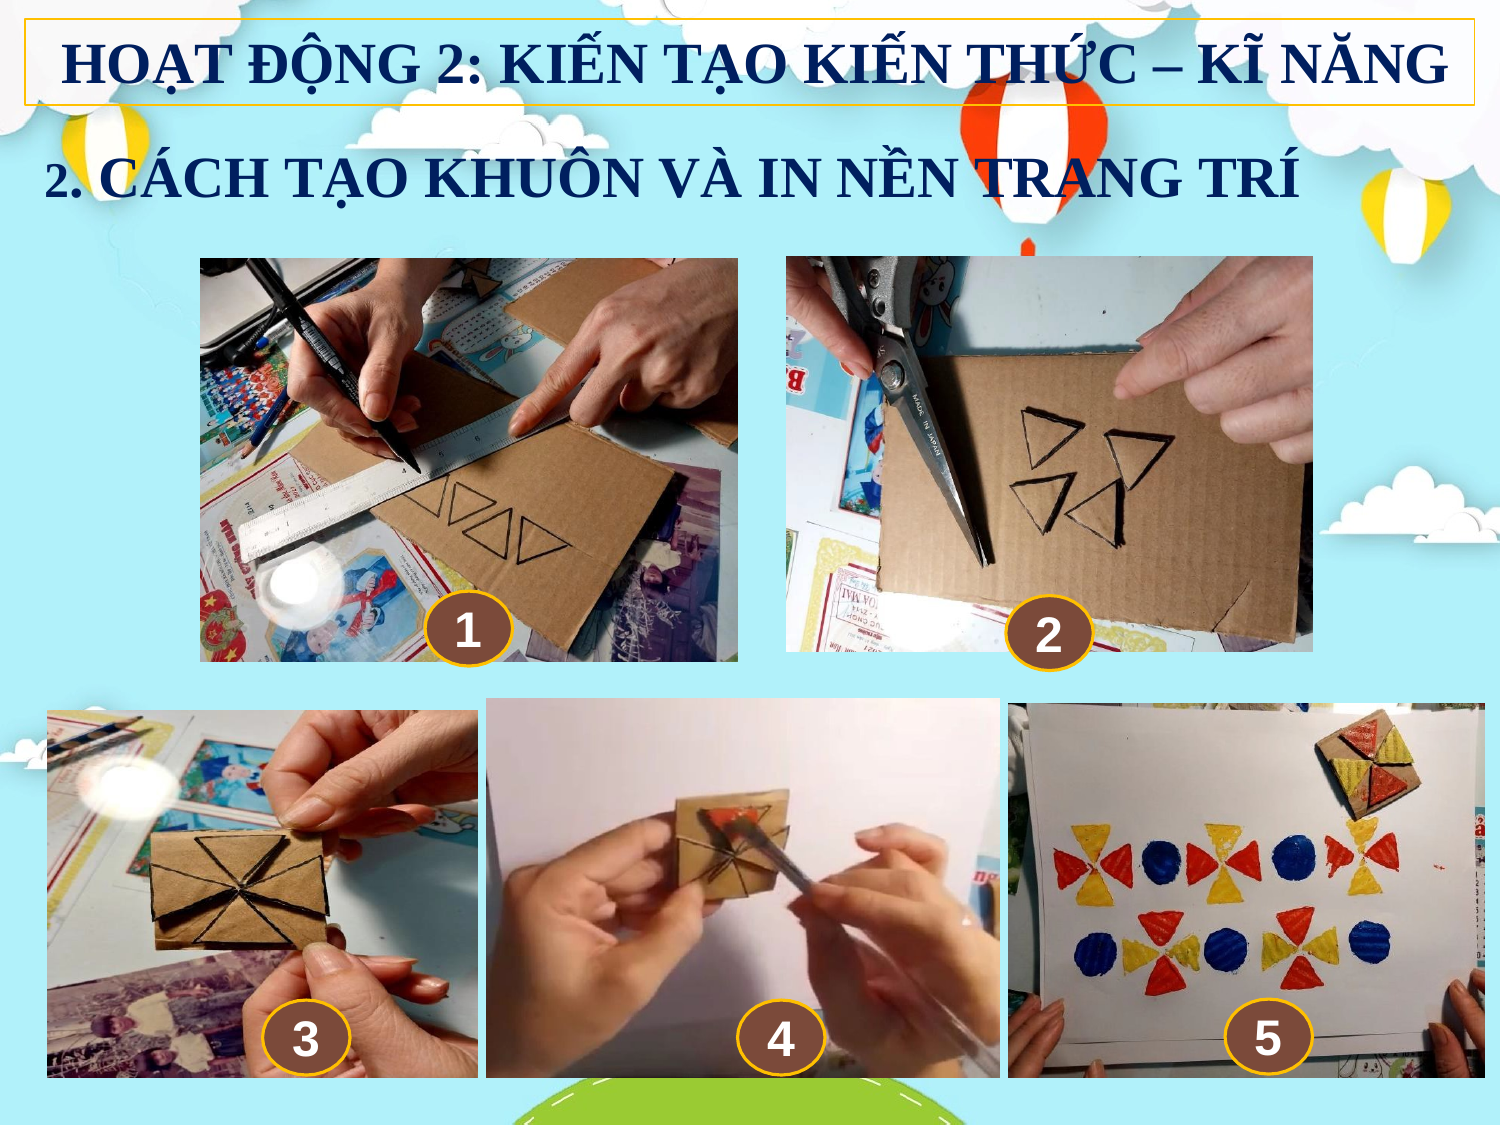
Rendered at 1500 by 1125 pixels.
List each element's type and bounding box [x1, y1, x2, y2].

text_box [1004, 593, 1096, 673]
text_box [260, 998, 352, 1077]
text_box [735, 998, 827, 1077]
text_box [1223, 997, 1315, 1076]
text_box [46, 256, 1486, 1079]
picture [0, 0, 1500, 1125]
